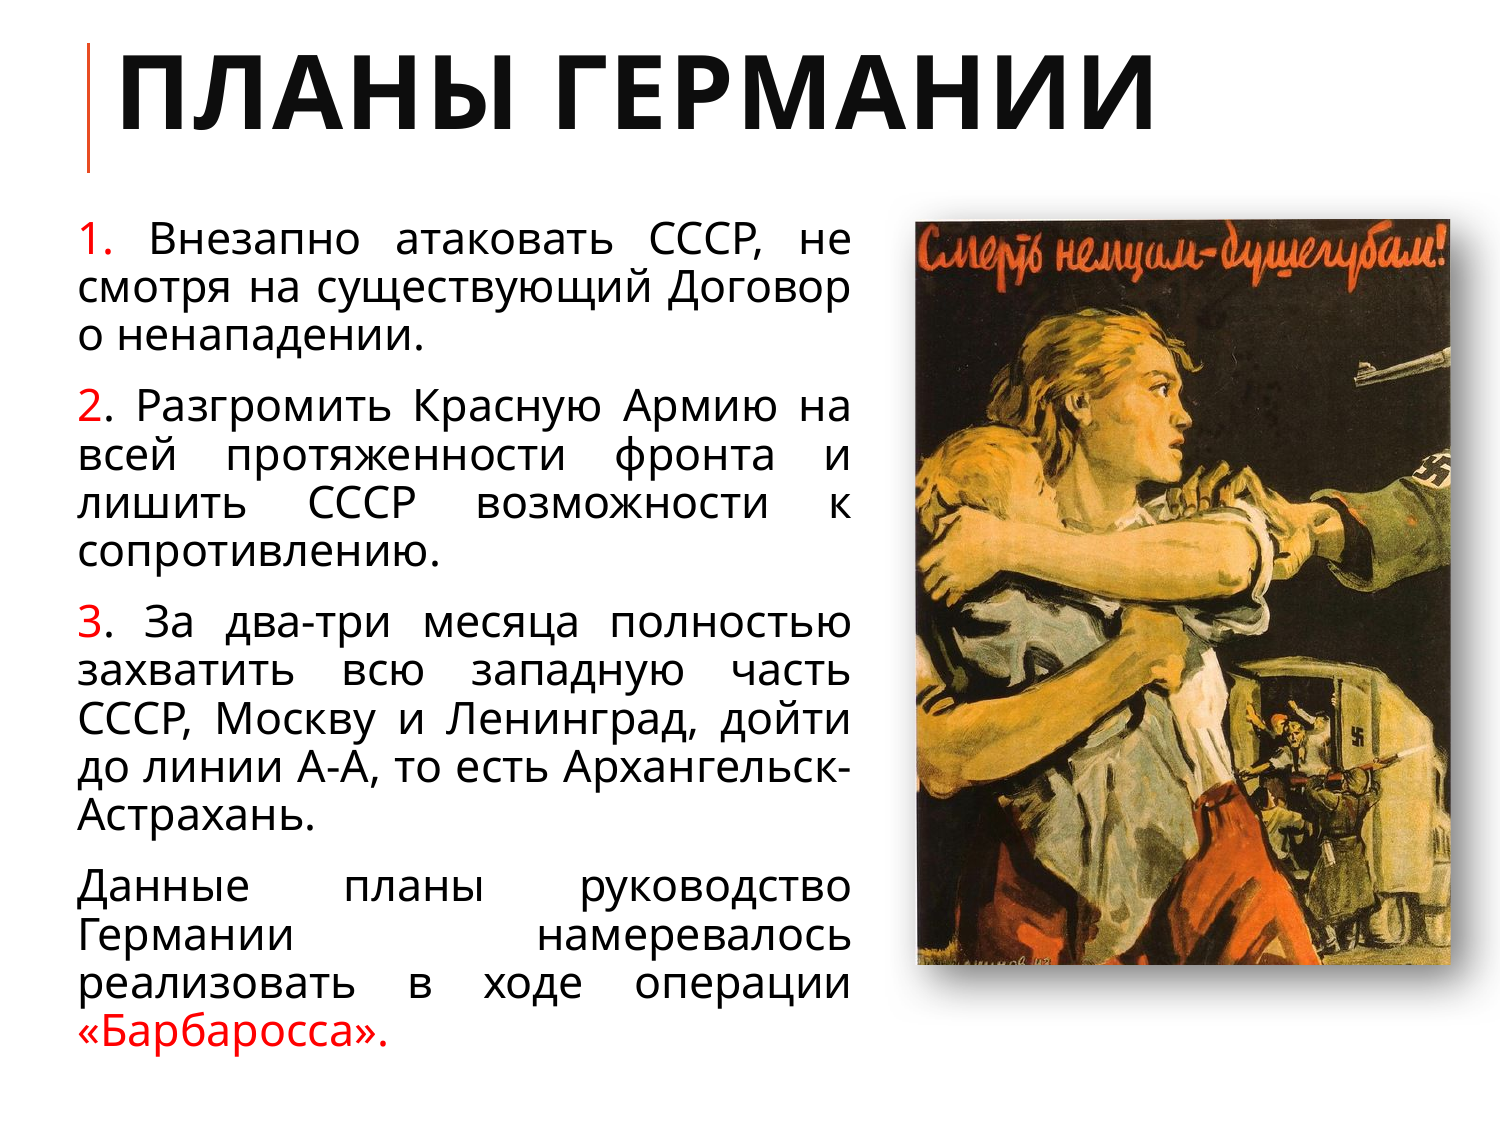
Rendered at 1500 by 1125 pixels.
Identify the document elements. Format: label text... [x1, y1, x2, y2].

text_box Планы германии [100, 42, 1297, 208]
text_box 1. Внезапно атаковать СССР, не смотря на существующий Договор о ненападении. 2. Разгромить Красную Армию на всей протяженности фронта и лишить СССР возможности к сопротивлению. 3. За два-три месяца полностью захватить всю западную часть СССР, Москву и Ленинград, дойти до линии А-А, то есть Архангельск-Астрахань. Данные планы руководство Германии намеревалось реализовать в ходе операции «Барбаросса». [29, 208, 869, 1083]
picture [915, 219, 1452, 965]
